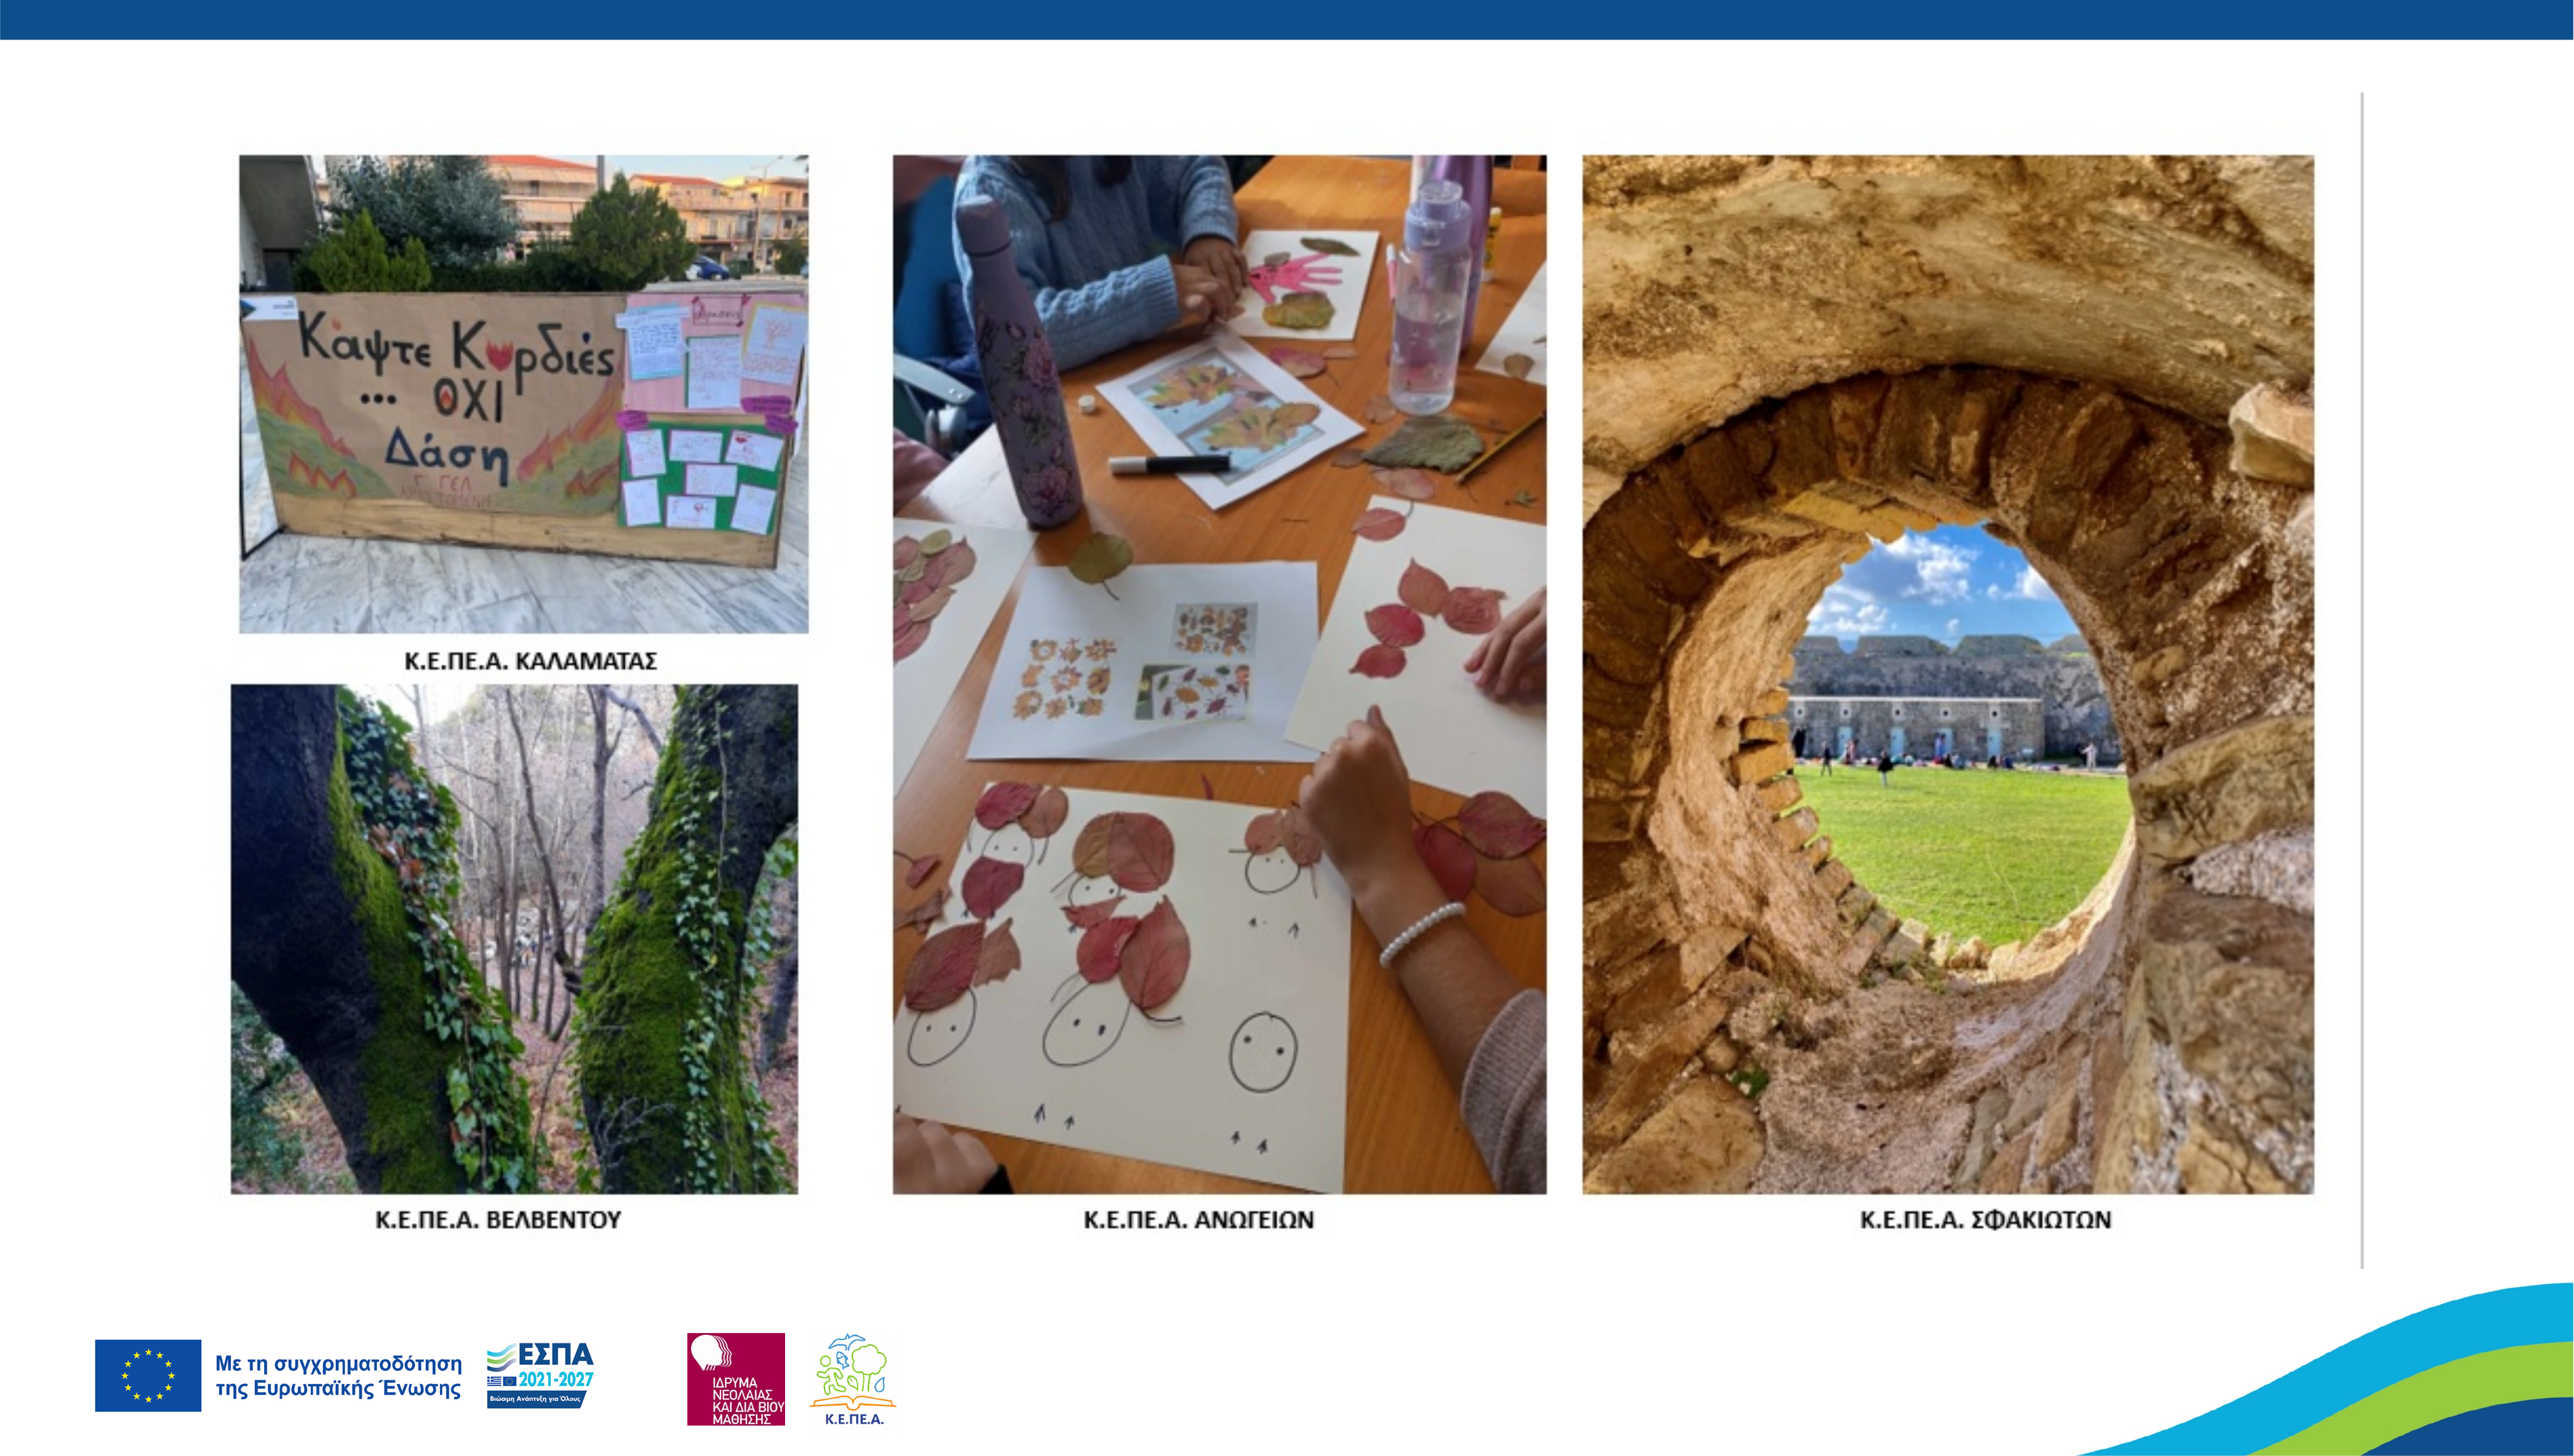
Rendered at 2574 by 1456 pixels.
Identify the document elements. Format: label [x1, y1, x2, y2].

list [200, 93, 2364, 1269]
picture [0, 0, 2573, 1456]
picture [2087, 1341, 2573, 1456]
